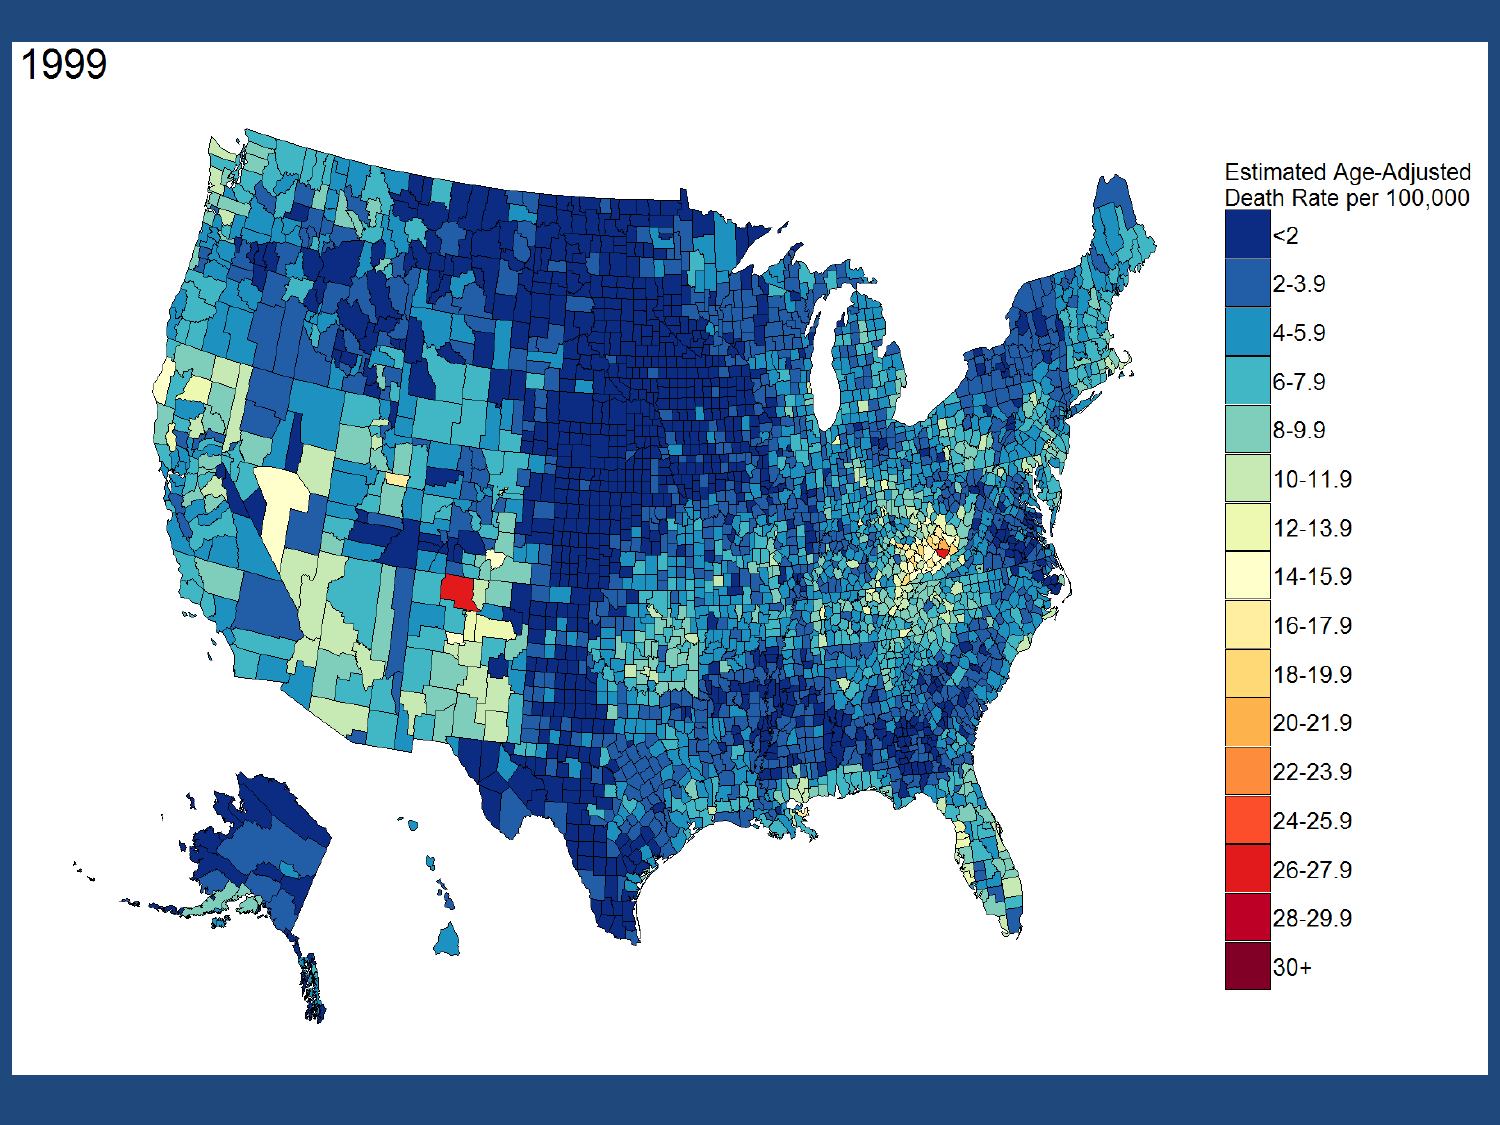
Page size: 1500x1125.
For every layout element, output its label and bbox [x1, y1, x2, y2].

list [12, 42, 1488, 1076]
